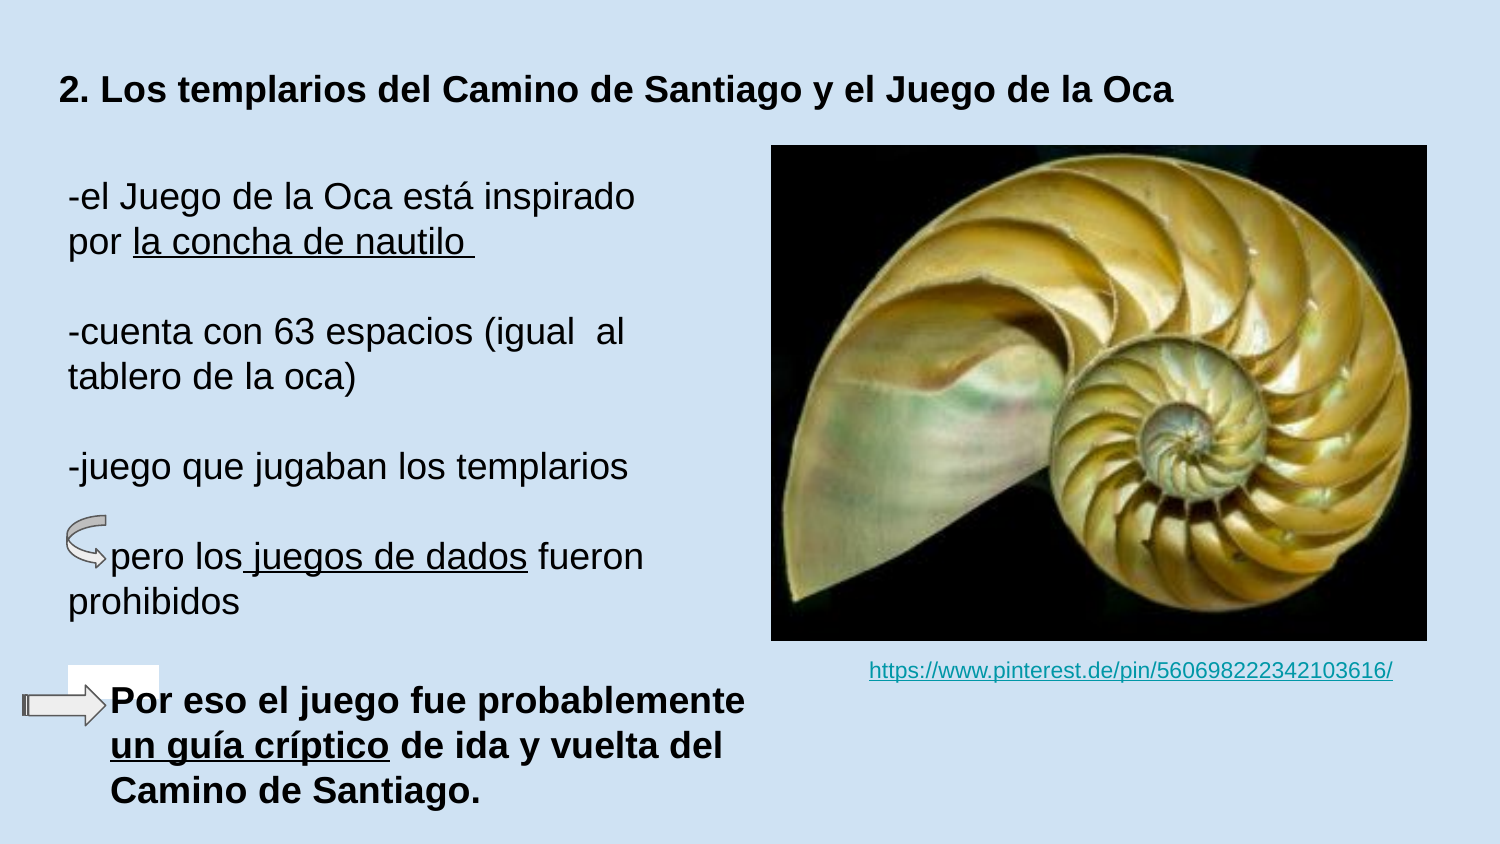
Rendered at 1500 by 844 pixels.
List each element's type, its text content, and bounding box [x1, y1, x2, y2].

picture [771, 145, 1427, 642]
text_box https://www.pinterest.de/pin/560698222342103616/ [854, 640, 1436, 672]
text_box [22, 685, 95, 726]
text_box Por eso el juego fue probablemente un guía críptico de ida y vuelta del Camino de Santiago. [95, 660, 791, 822]
text_box 2. Los templarios del Camino de Santiago y el Juego de la Oca [43, 49, 1457, 125]
text_box [66, 515, 106, 568]
text_box -el Juego de la Oca está inspirado por la concha de nautilo -cuenta con 63 espacios (igual al tablero de la oca) -juego que jugaban los templarios pero los juegos de dados fueron prohibidos [52, 156, 708, 641]
